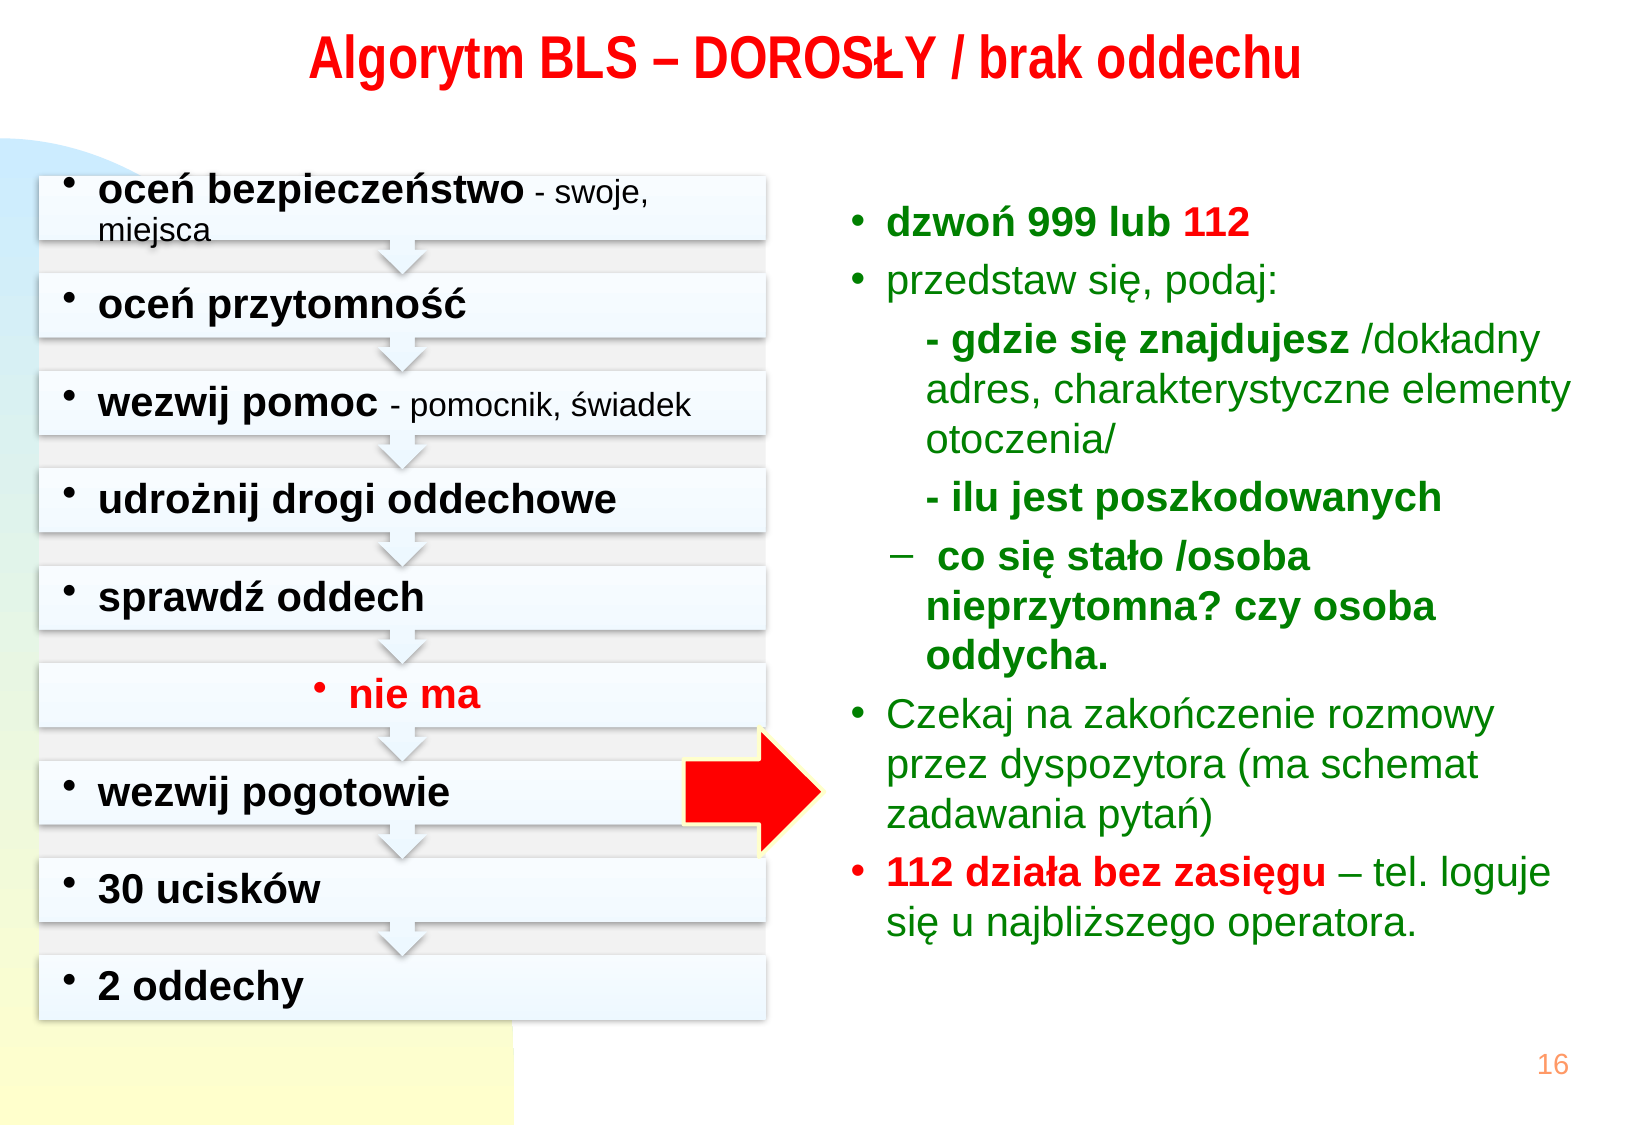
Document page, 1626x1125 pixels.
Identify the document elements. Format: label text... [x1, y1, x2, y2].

title Algorytm BLS – DOROSŁY / brak oddechu [80, 0, 1544, 199]
text_box dzwoń 999 lub 112 przedstaw się, podaj: - gdzie się znajdujesz /dokładny adres, charakterystyczne elementy otoczenia/ - ilu jest poszkodowanych co się stało /osoba nieprzytomna? czy osoba oddycha. Czekaj na zakończenie rozmowy przez dyspozytora (ma schemat zadawania pytań) 112 działa bez zasięgu – tel. loguje się u najbliższego operatora. [835, 187, 1598, 953]
text_box [769, 733, 827, 850]
slide_number 16 [1245, 1024, 1585, 1101]
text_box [38, 175, 766, 1020]
